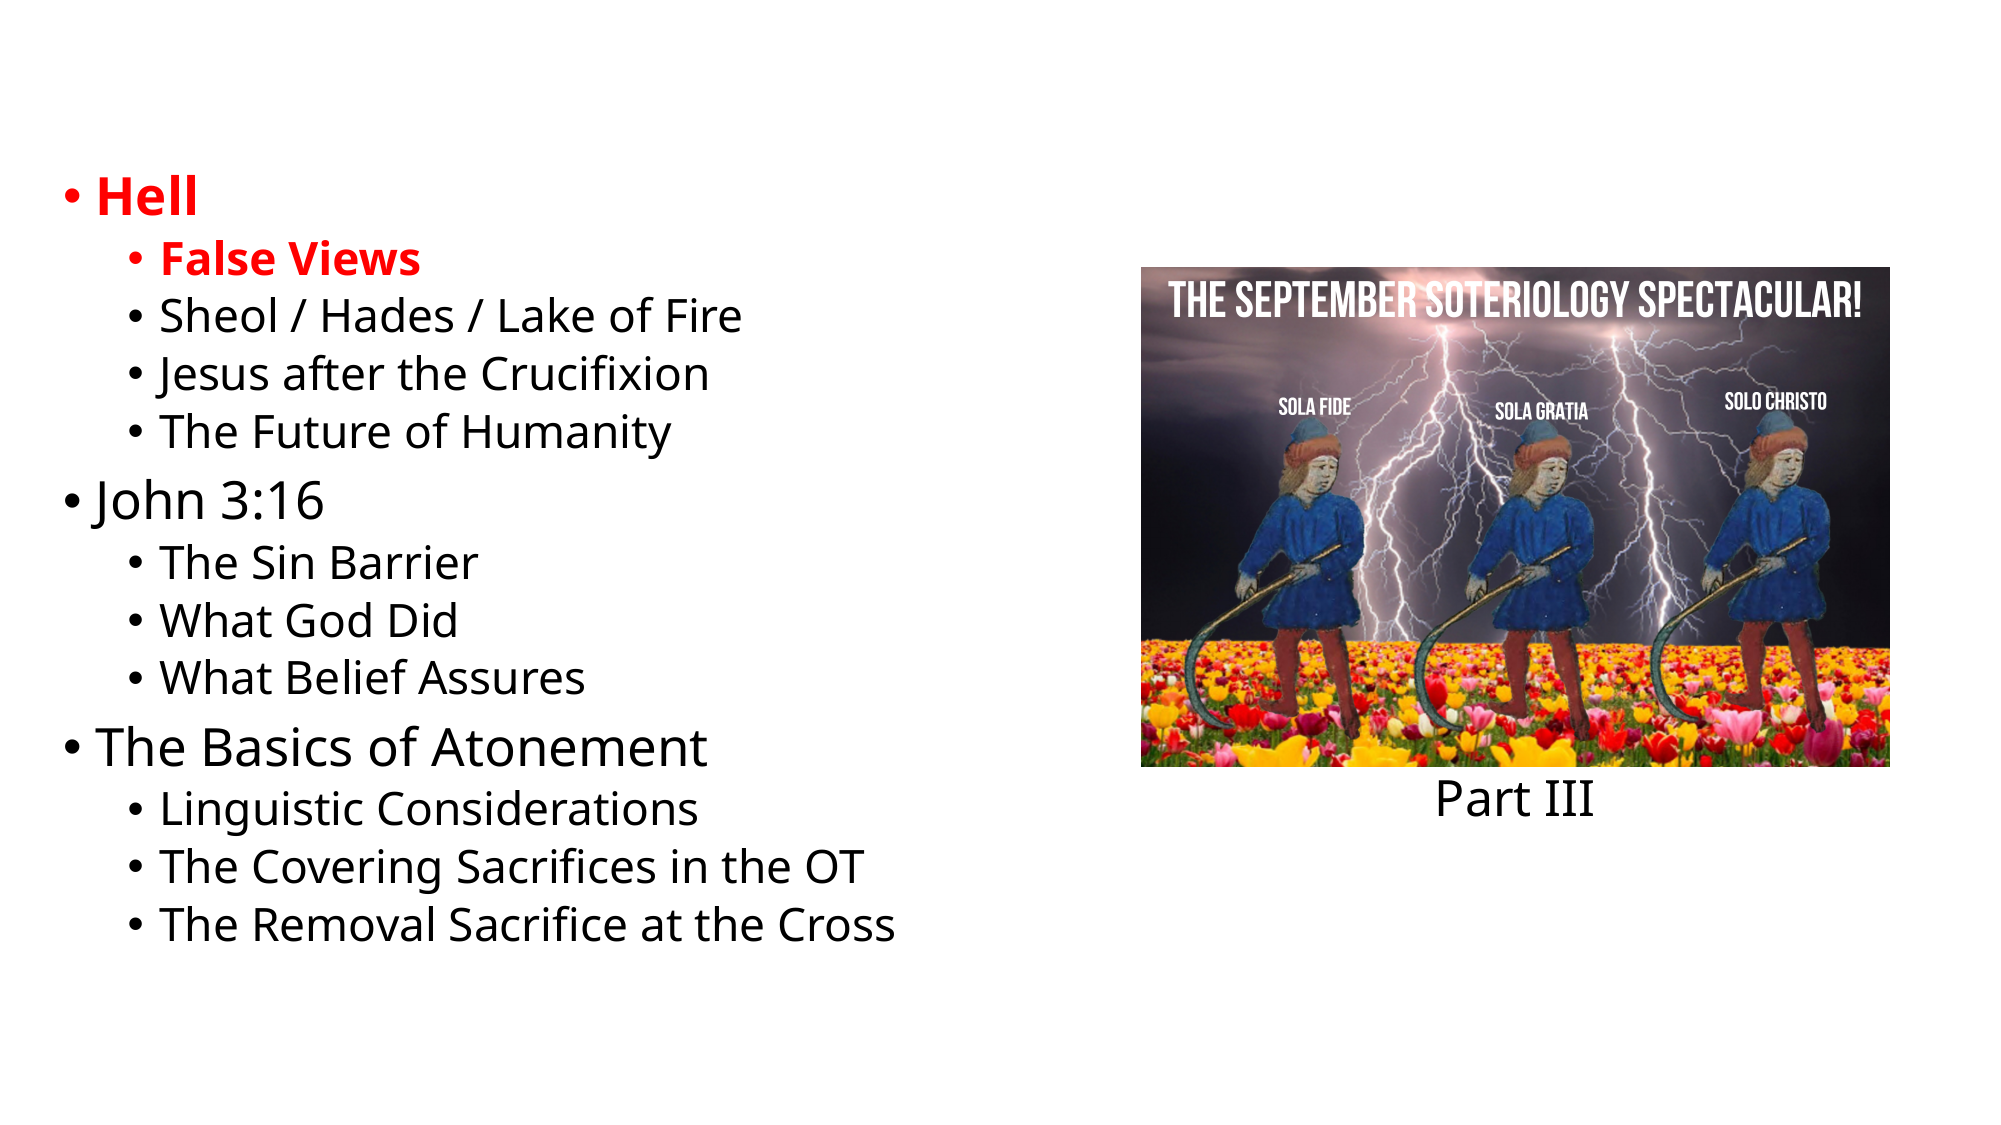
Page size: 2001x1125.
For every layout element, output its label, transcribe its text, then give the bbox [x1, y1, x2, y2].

picture [1141, 267, 1890, 767]
list Hell False Views Sheol / Hades / Lake of Fire Jesus after the Crucifixion The Future of Humanity John 3:16 The Sin Barrier What God Did What Belief Assures The Basics of Atonement Linguistic Considerations The Covering Sacrifices in the OT The Removal Sacrifice at the Cross [48, 162, 1062, 963]
text_box Part III [1237, 767, 1793, 872]
